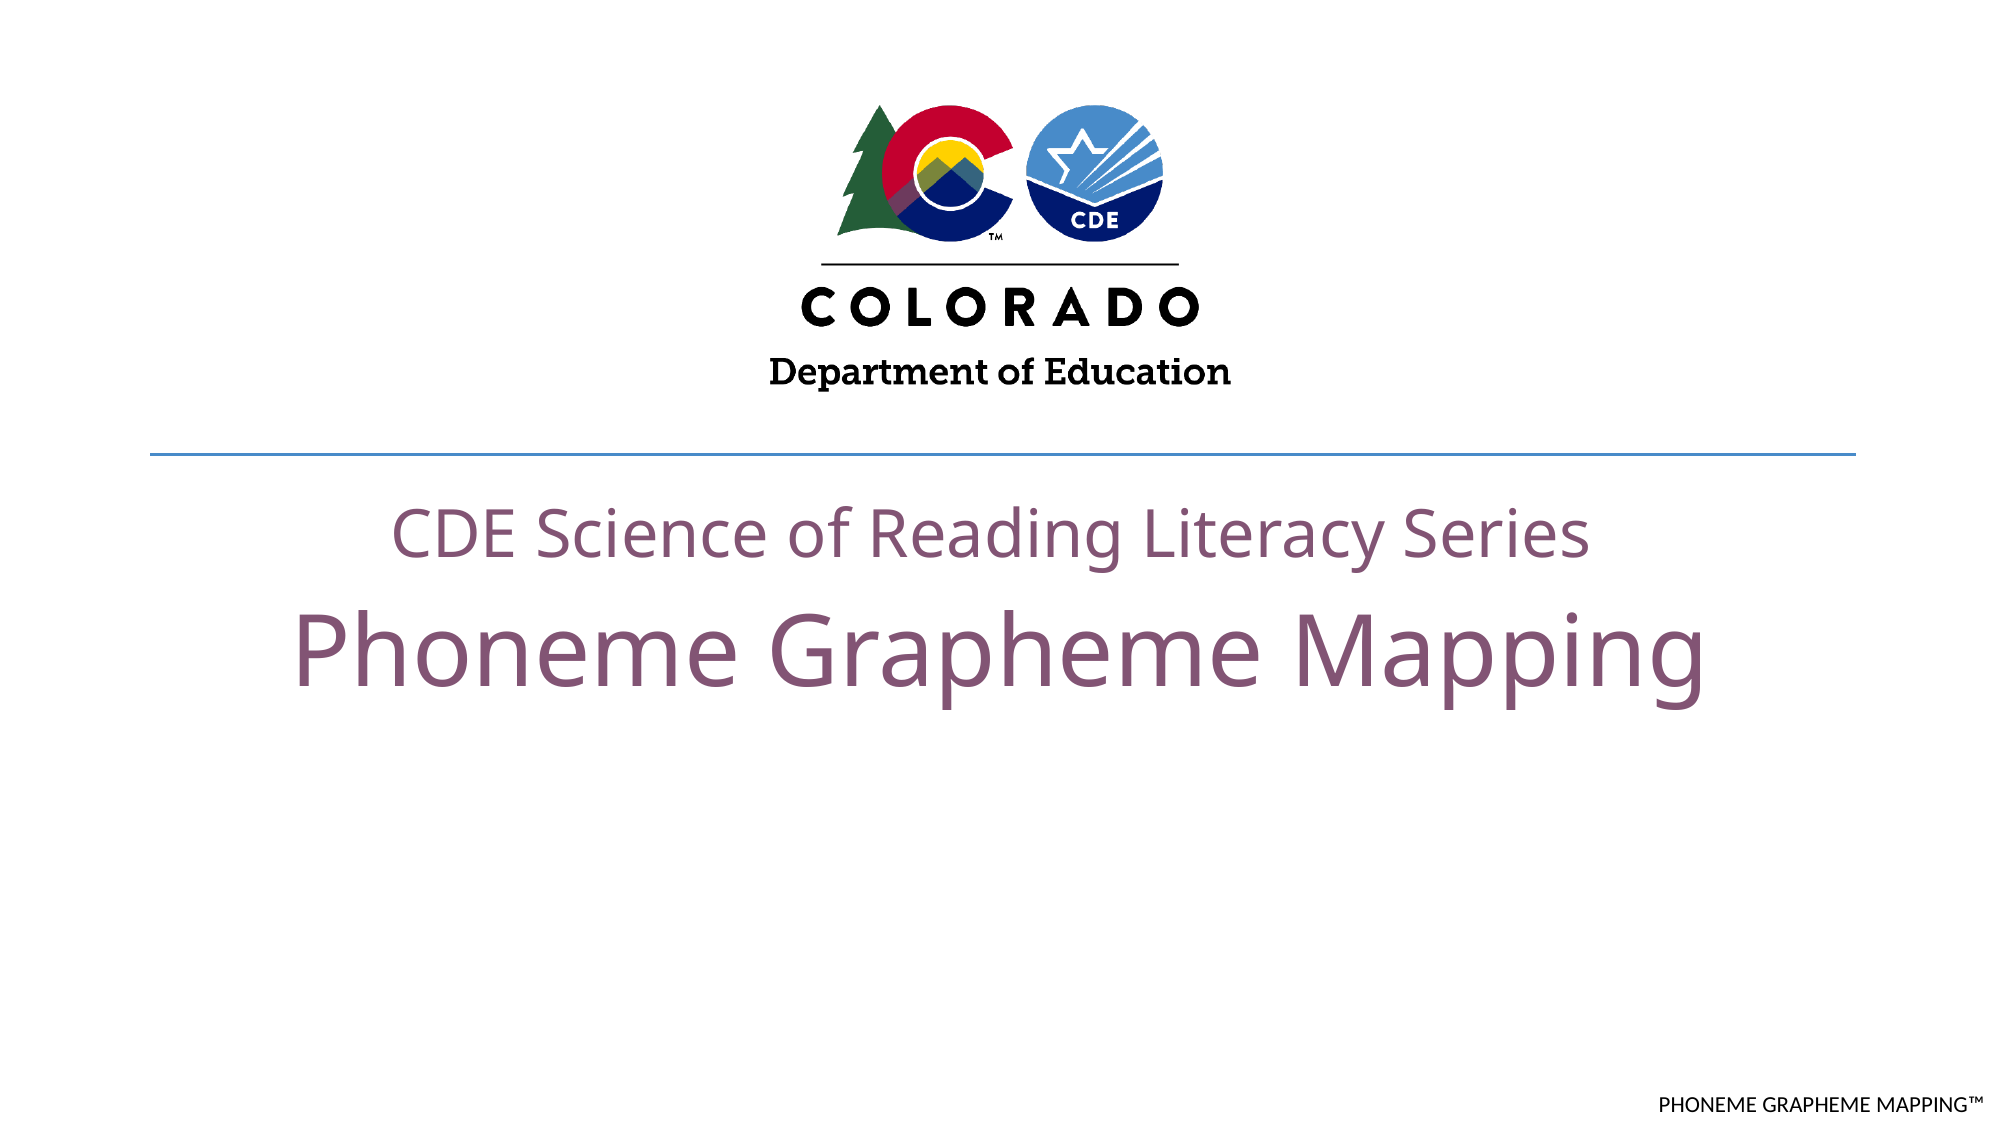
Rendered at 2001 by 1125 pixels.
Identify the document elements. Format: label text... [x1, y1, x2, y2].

title Phoneme Grapheme Mapping [139, 579, 1861, 783]
picture [768, 103, 1232, 393]
text_box CDE Science of Reading Literacy Series [139, 483, 1861, 579]
text_box PHONEME GRAPHEME MAPPING™ [1643, 1082, 2000, 1125]
